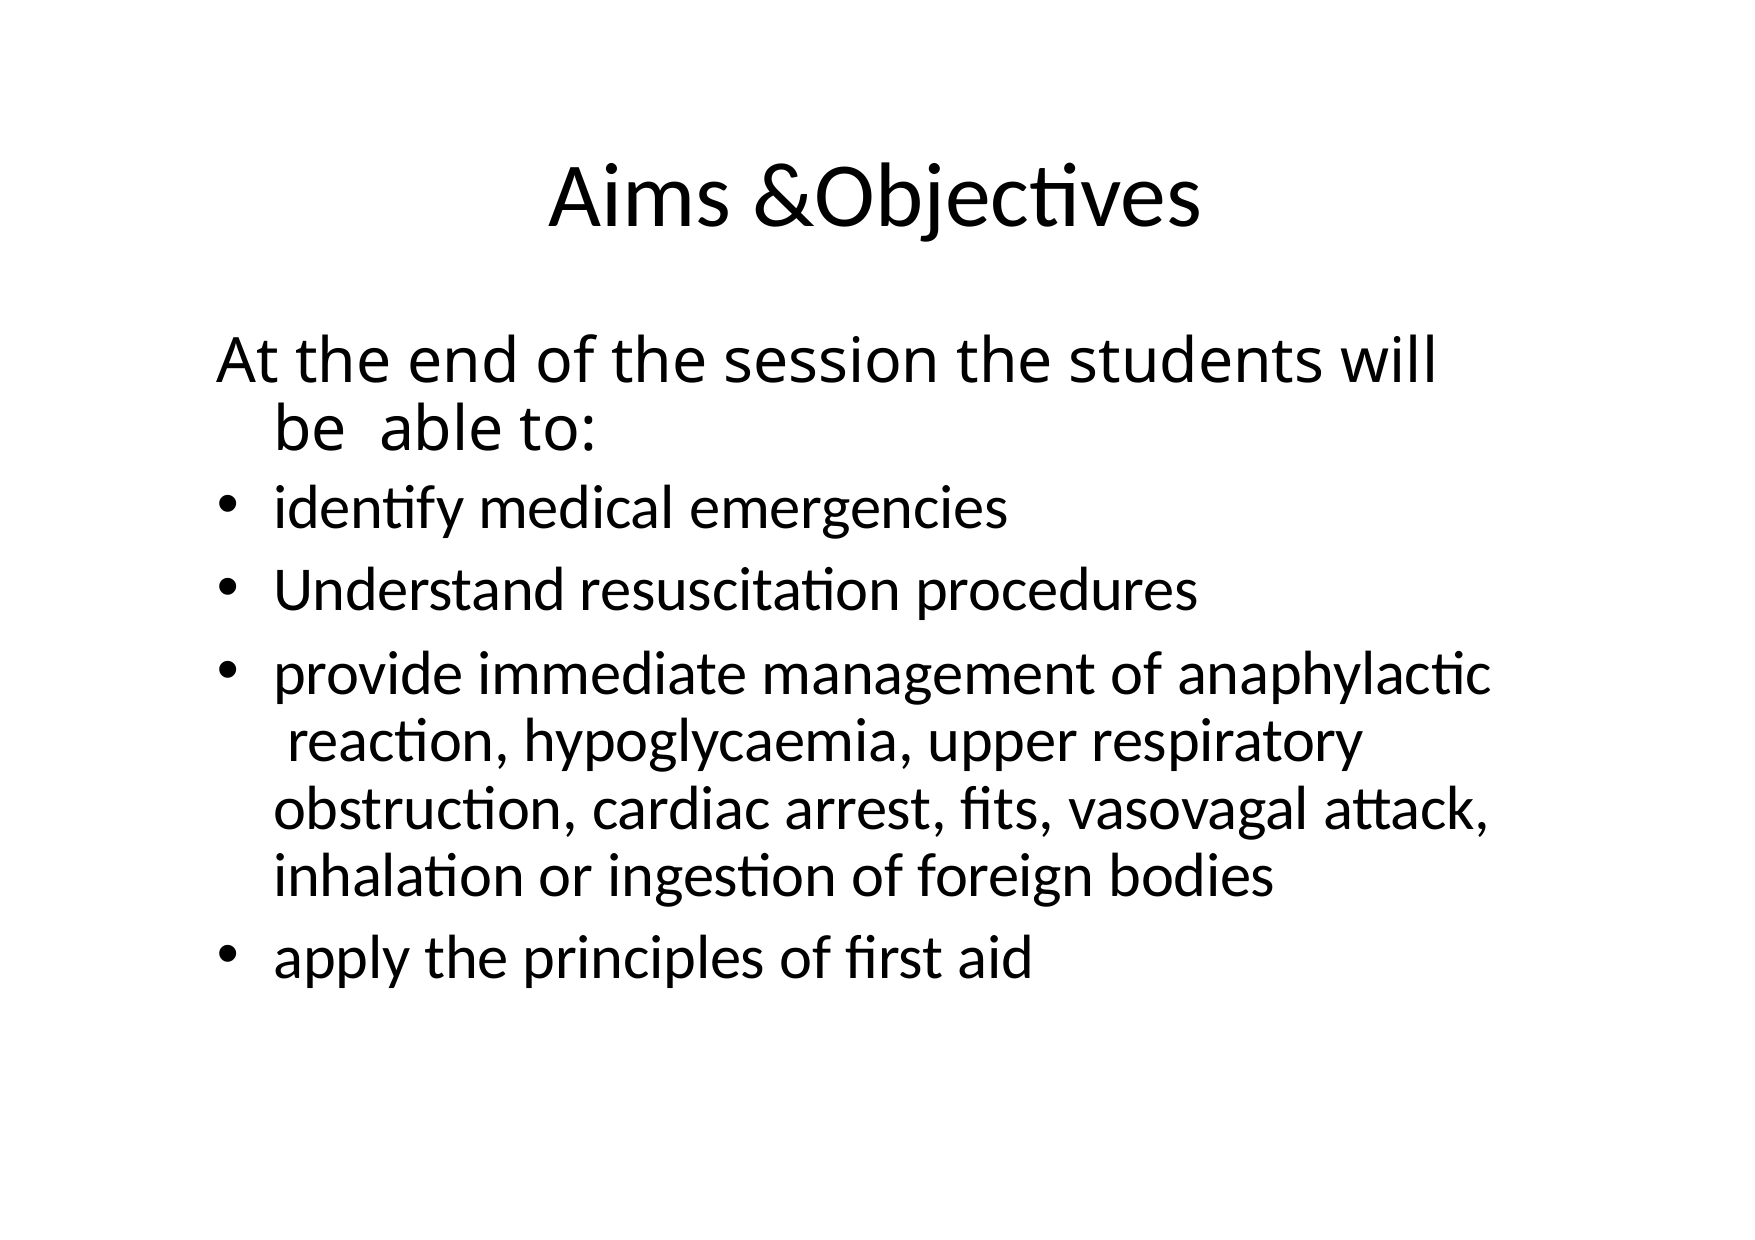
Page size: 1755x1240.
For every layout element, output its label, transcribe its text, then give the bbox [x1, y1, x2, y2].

text_box [126, 619, 1627, 1183]
text_box At the end of the session the students will be able to: identify medical emergencies Understand resuscitation procedures provide immediate management of anaphylactic reaction, hypoglycaemia, upper respiratory obstruction, cardiac arrest, fits, vasovagal attack, inhalation or ingestion of foreign bodies apply the principles of first aid [214, 317, 1507, 991]
title Aims &Objectives [546, 132, 1207, 317]
